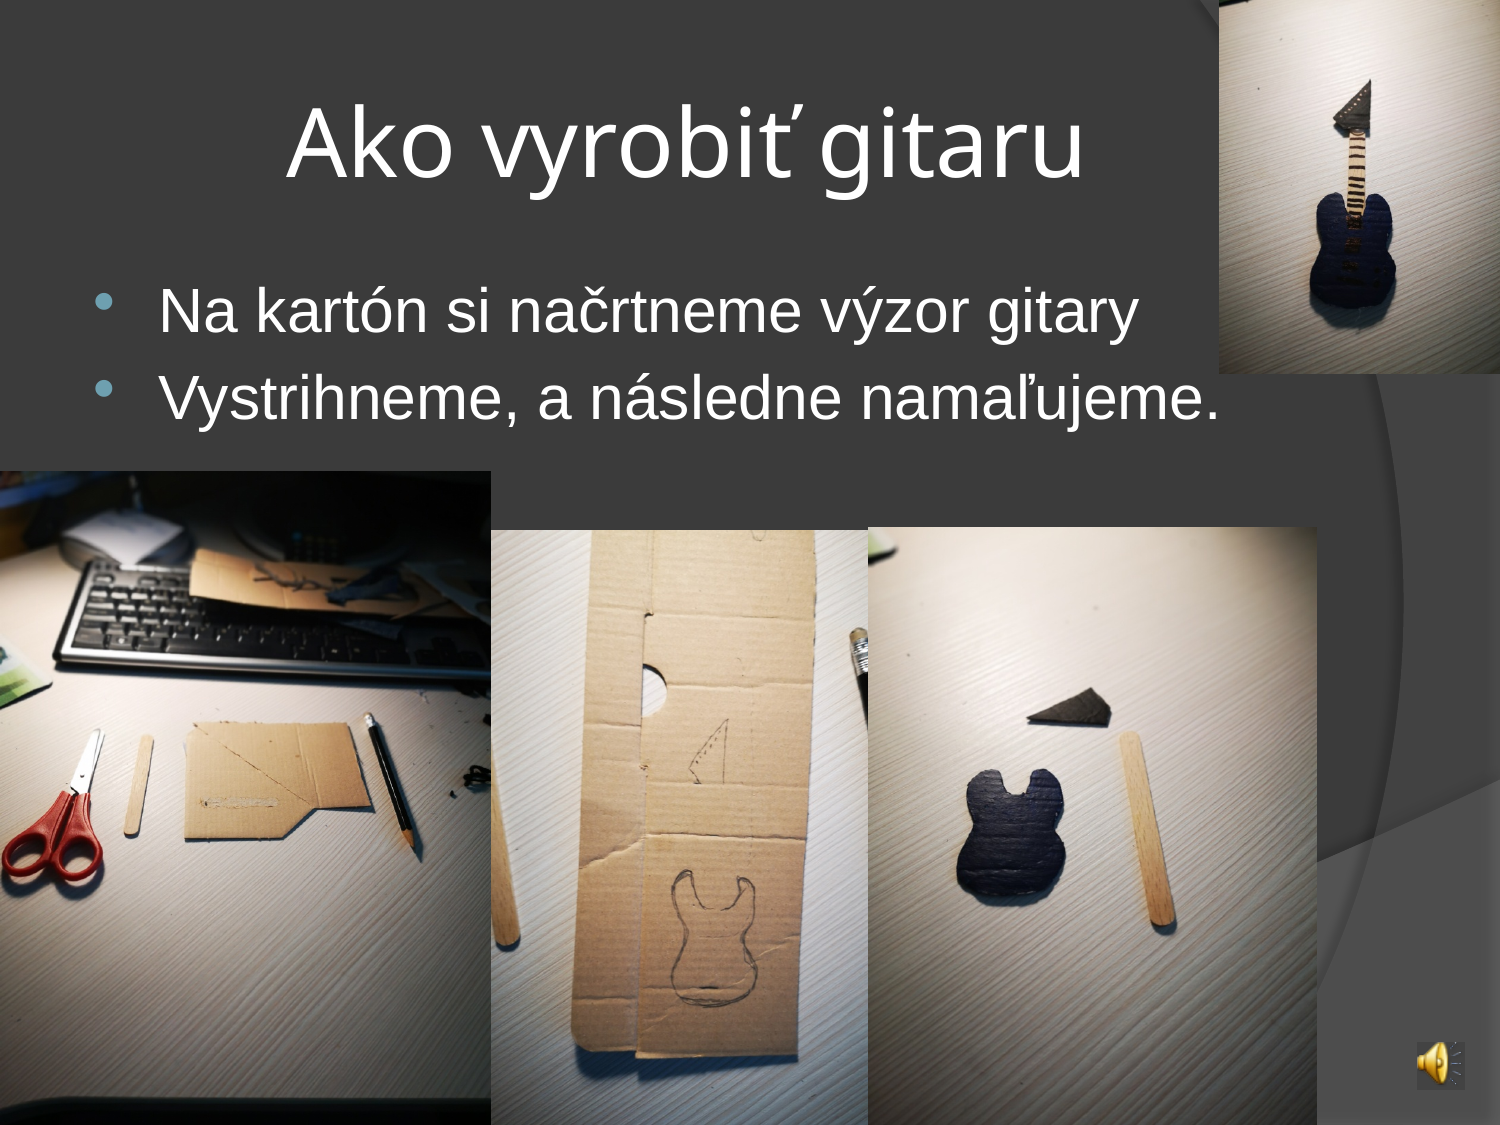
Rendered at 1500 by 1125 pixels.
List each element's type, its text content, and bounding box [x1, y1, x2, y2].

picture [1219, 0, 1500, 374]
picture [499, 530, 859, 1125]
title Ako vyrobiť gitaru [75, 45, 1210, 233]
picture [867, 526, 1317, 1125]
list Na kartón si načrtneme výzor gitary Vystrihneme, a následne namaľujeme. [75, 262, 1300, 521]
picture [1415, 1040, 1467, 1092]
picture [0, 471, 491, 1125]
